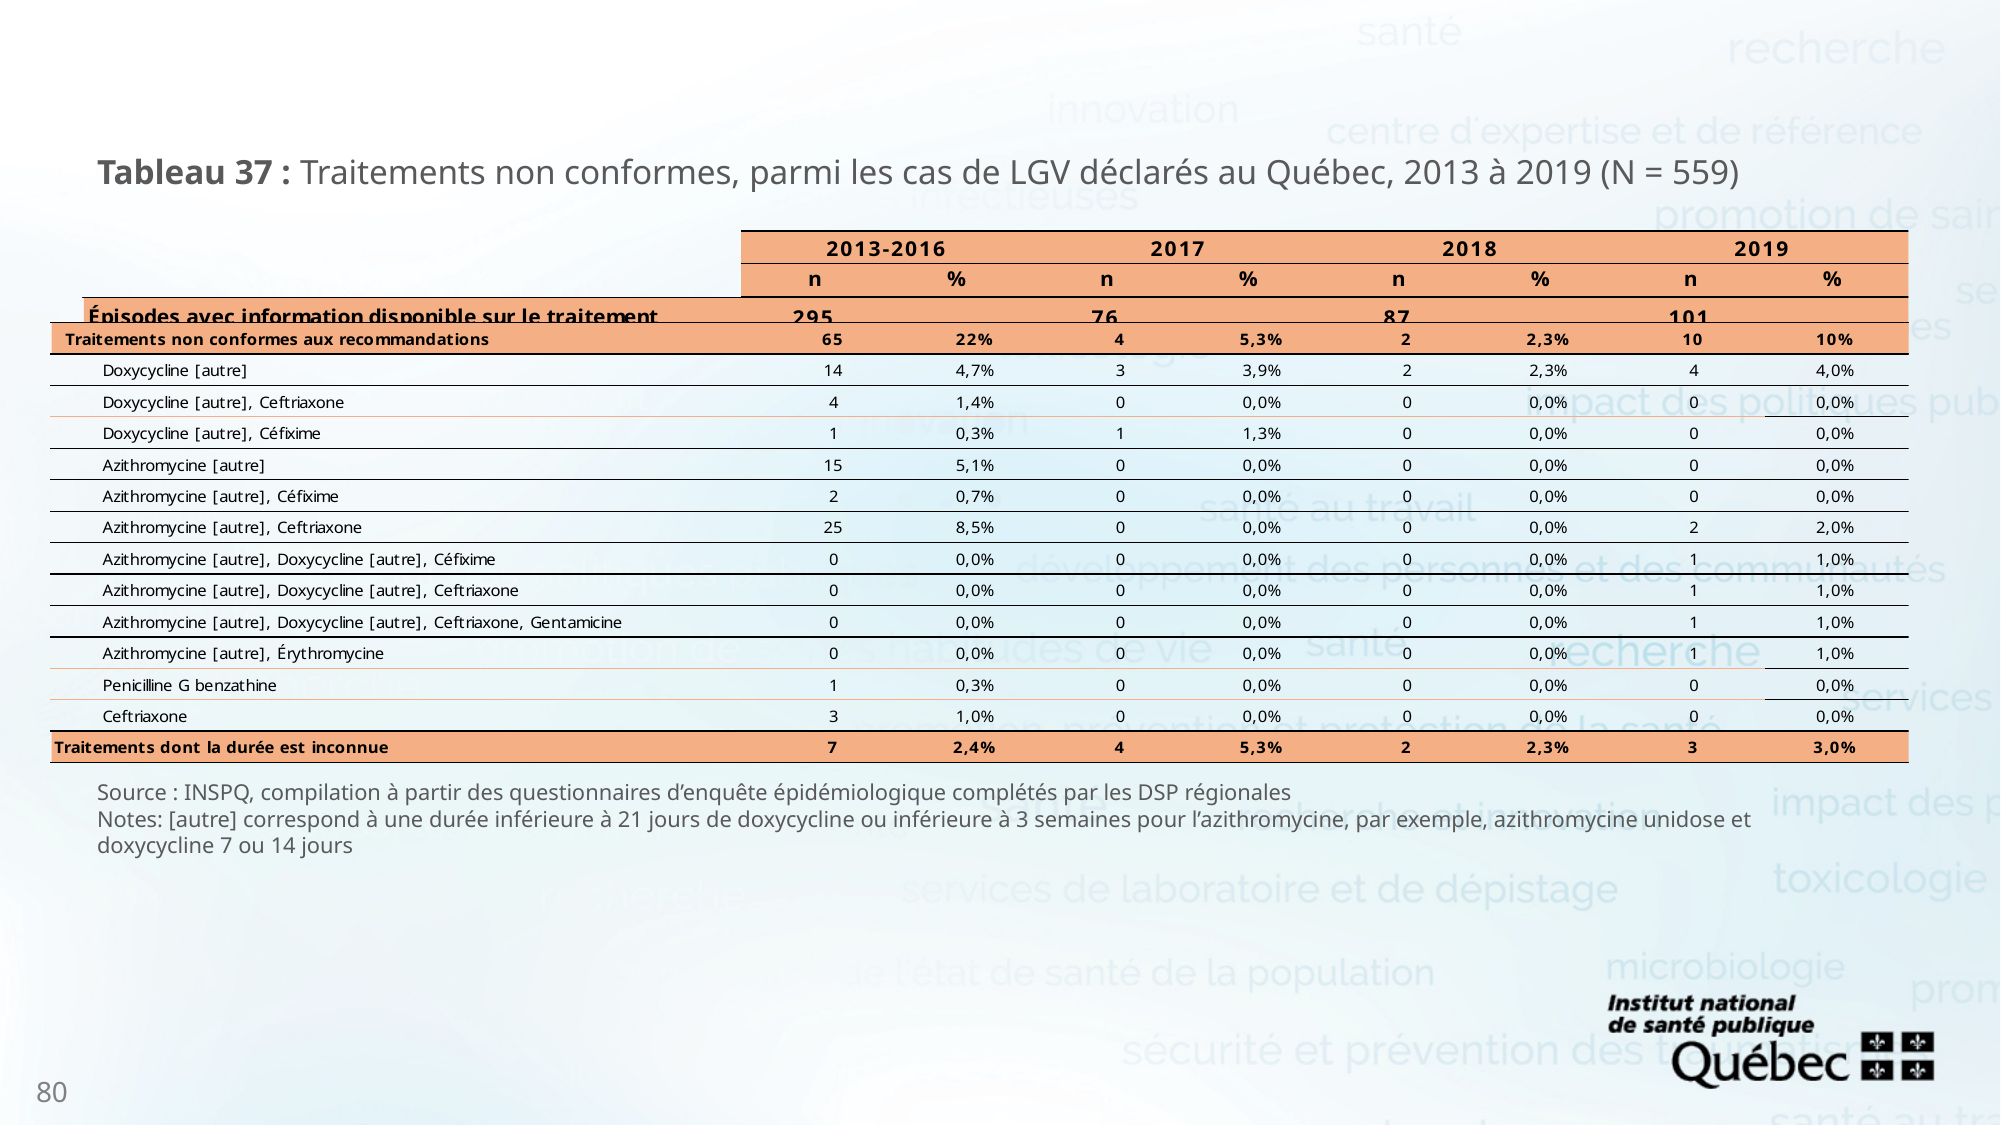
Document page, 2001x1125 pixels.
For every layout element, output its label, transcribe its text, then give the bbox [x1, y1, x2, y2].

picture [0, 0, 2001, 1125]
text_box Source : INSPQ, compilation à partir des questionnaires d’enquête épidémiologique complétés par les DSP régionales Notes: [autre] correspond à une durée inférieure à 21 jours de doxycycline ou inférieure à 3 semaines pour l’azithromycine, par exemple, azithromycine unidose et doxycycline 7 ou 14 jours [82, 775, 1774, 865]
slide_number 80 [0, 1063, 83, 1124]
text_box Tableau 37 : Traitements non conformes, parmi les cas de LGV déclarés au Québec, 2013 à 2019 (N = 559) [82, 143, 1960, 199]
